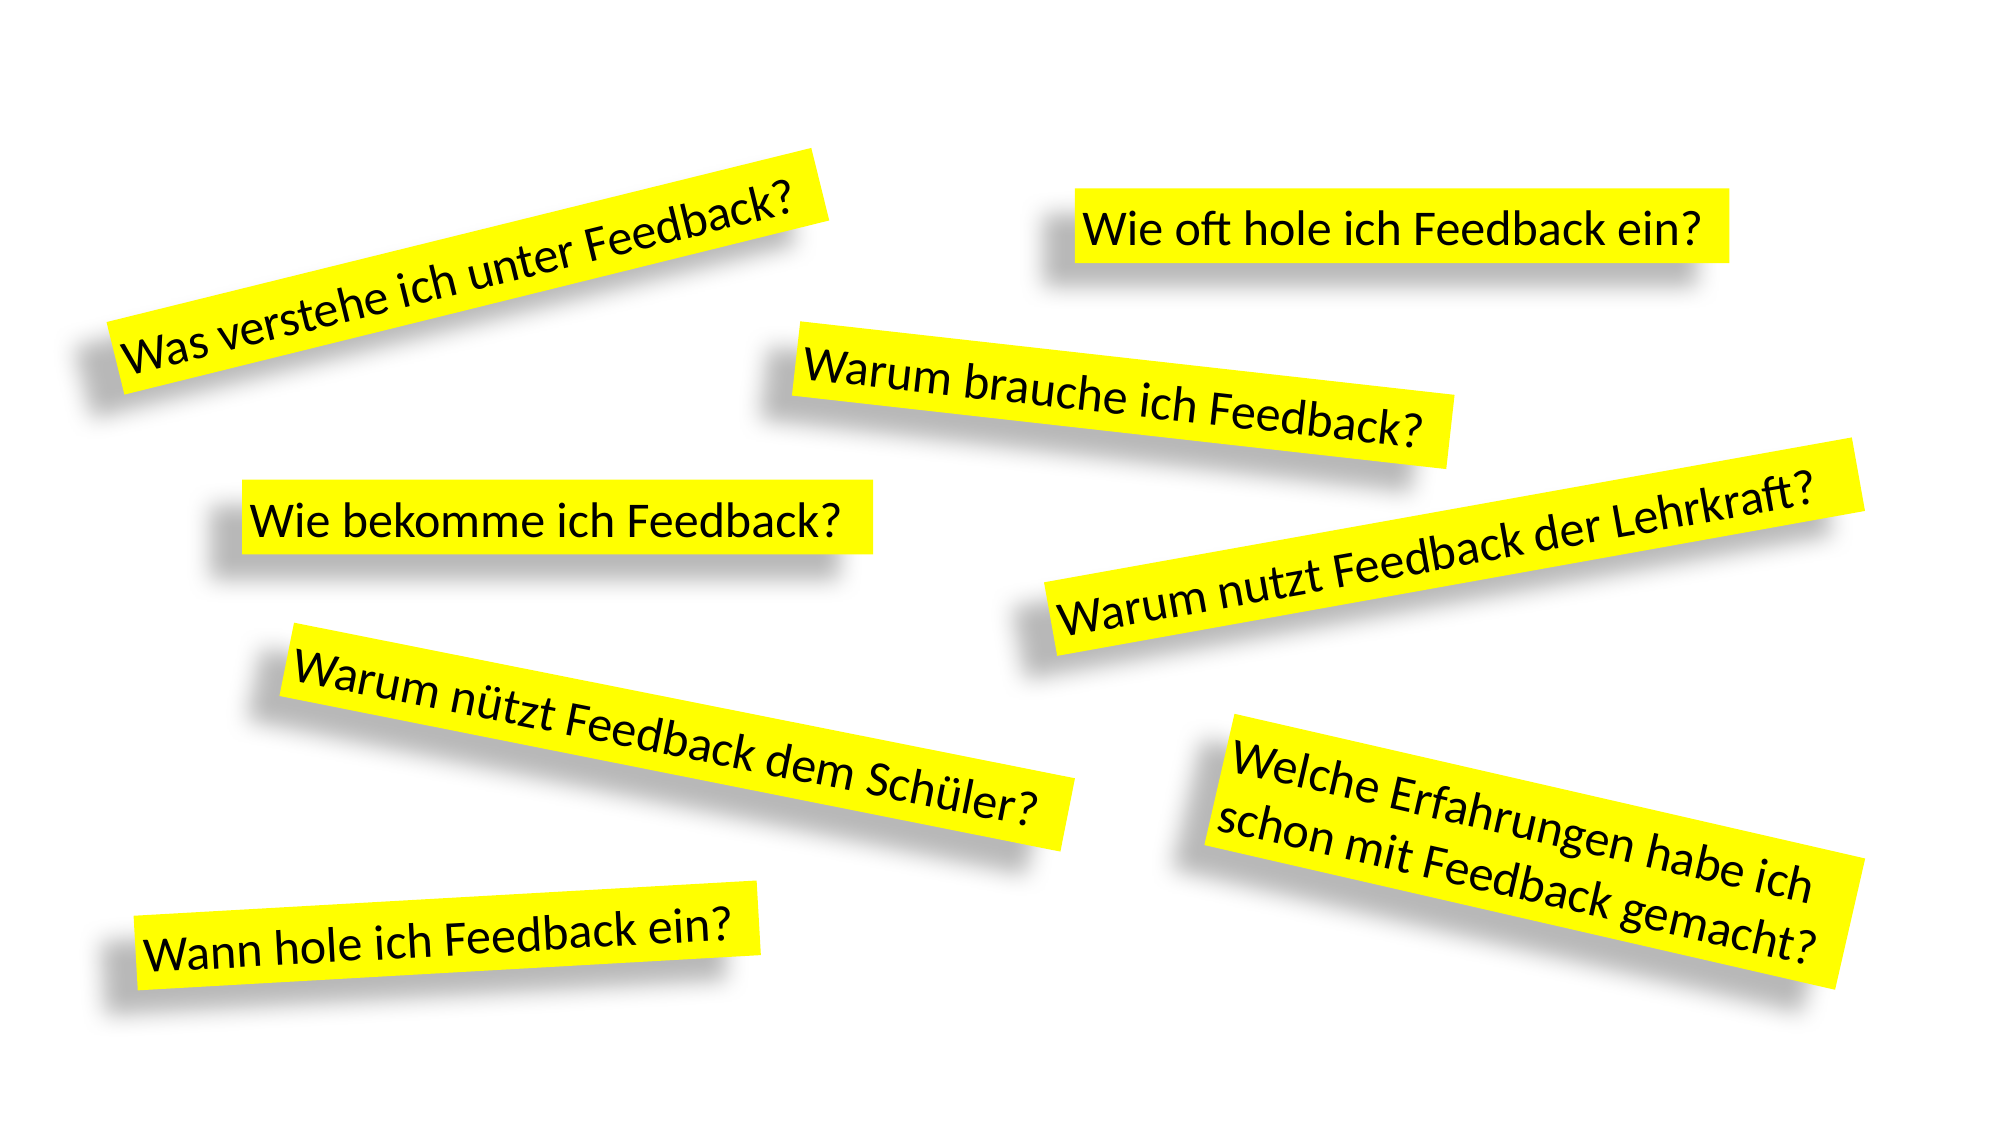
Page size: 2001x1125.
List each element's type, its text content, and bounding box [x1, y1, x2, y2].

text_box Warum nützt Feedback dem Schüler? [279, 622, 1075, 852]
text_box Wie bekomme ich Feedback? [242, 479, 874, 555]
text_box Was verstehe ich unter Feedback? [106, 147, 830, 395]
text_box Wie oft hole ich Feedback ein? [1074, 188, 1730, 264]
text_box Warum brauche ich Feedback? [791, 321, 1455, 470]
text_box Welche Erfahrungen habe ich schon mit Feedback gemacht? [1204, 713, 1866, 990]
text_box Warum nutzt Feedback der Lehrkraft? [1044, 437, 1866, 656]
text_box Wann hole ich Feedback ein? [133, 880, 761, 991]
